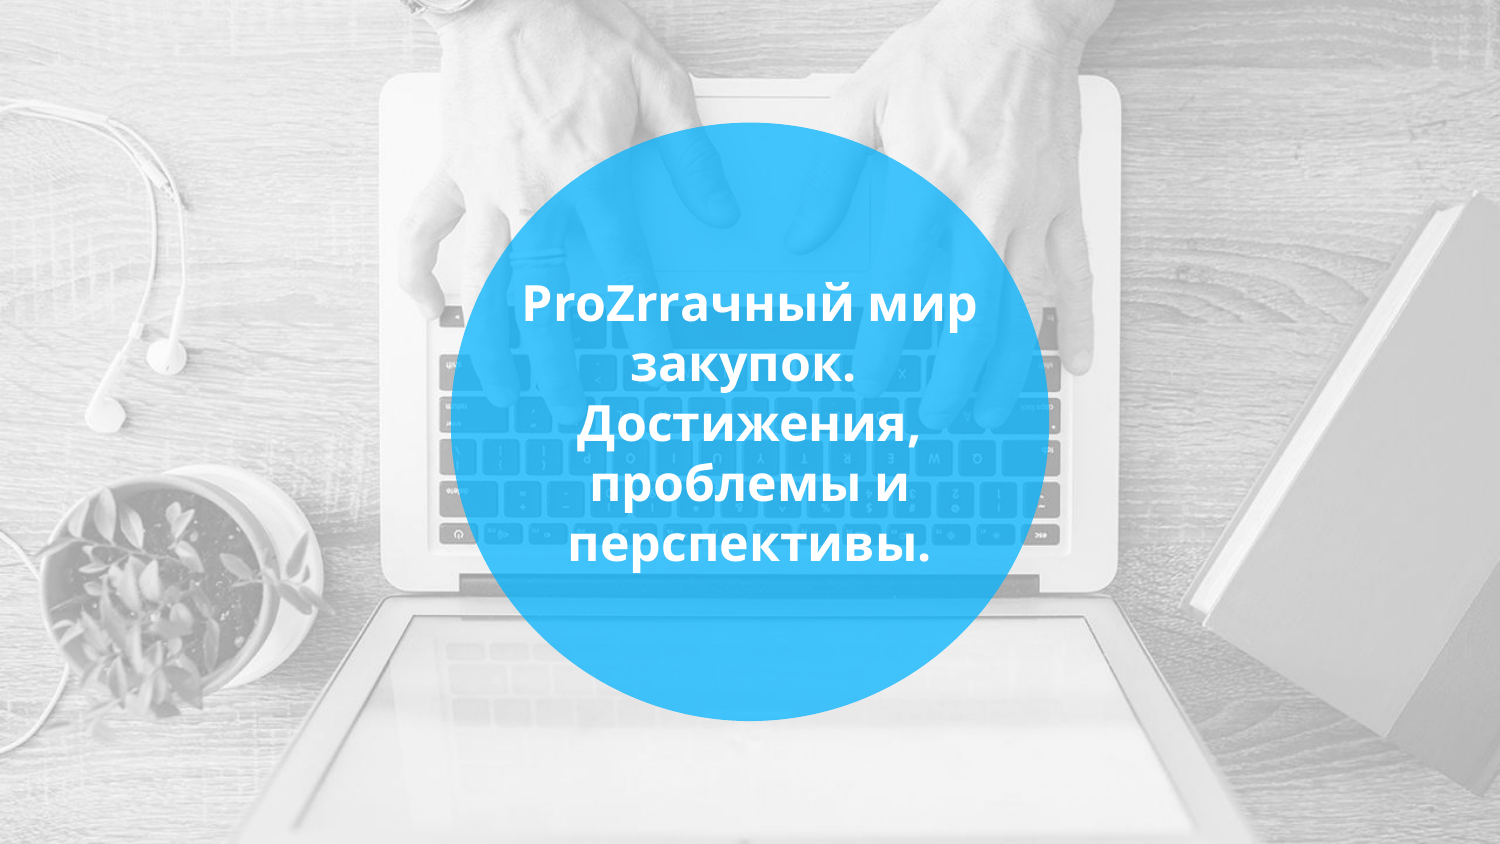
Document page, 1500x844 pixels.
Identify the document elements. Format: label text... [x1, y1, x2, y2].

title ProZrrачный мир закупок. Достижения, проблемы и перспективы. [450, 122, 1050, 722]
